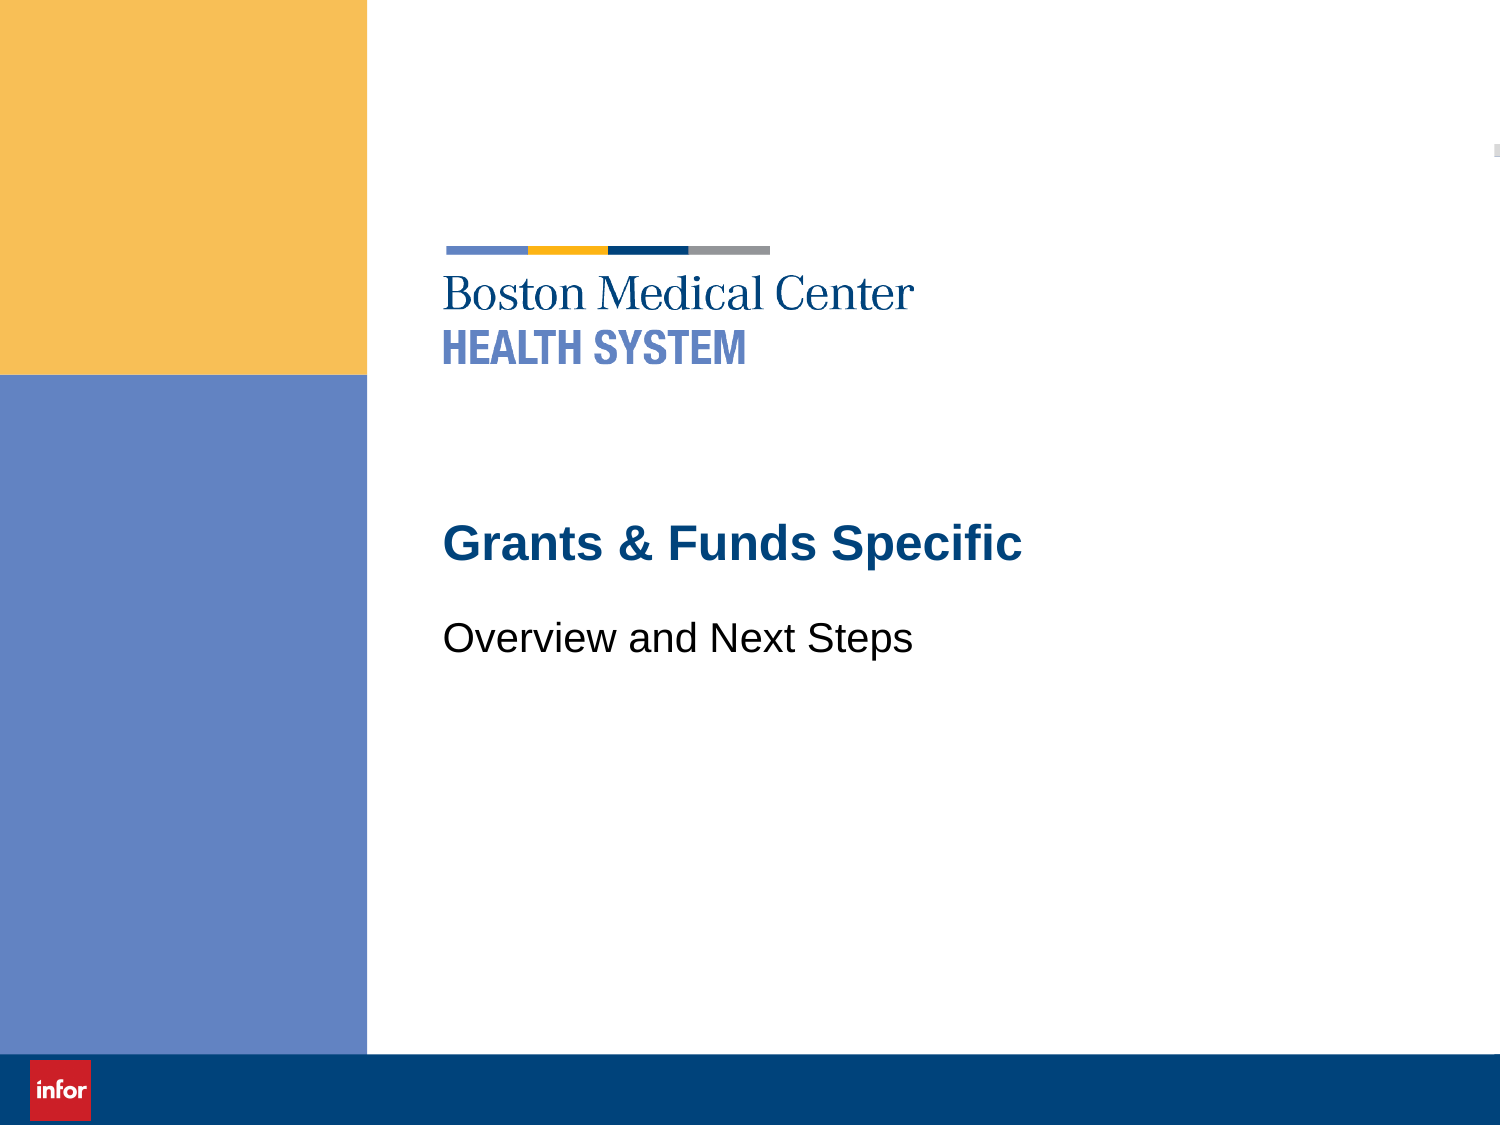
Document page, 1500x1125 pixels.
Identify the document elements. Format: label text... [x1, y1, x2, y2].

picture [441, 246, 914, 380]
title Grants & Funds Specific [427, 509, 1254, 592]
subtitle Overview and Next Steps [427, 608, 1254, 670]
picture [30, 1060, 91, 1121]
